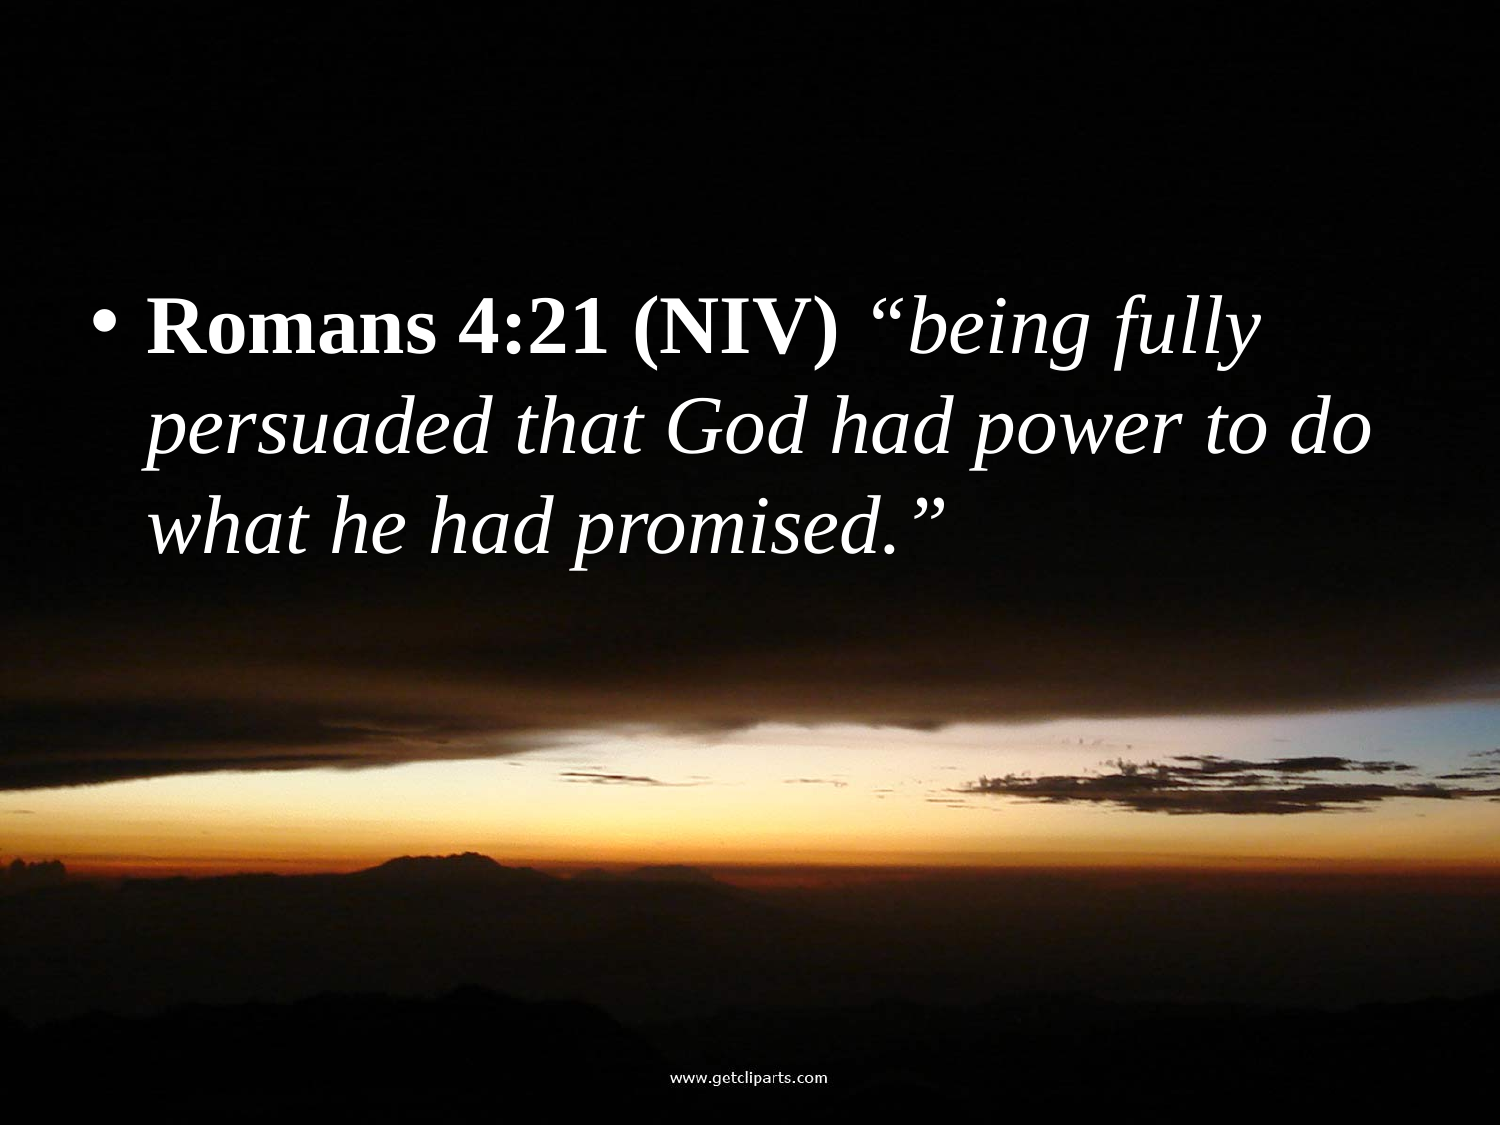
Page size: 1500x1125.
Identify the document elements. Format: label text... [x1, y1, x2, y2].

picture [0, 0, 1500, 1125]
list Romans 4:21 (NIV) “being fully persuaded that God had power to do what he had promised.” [75, 262, 1425, 1005]
